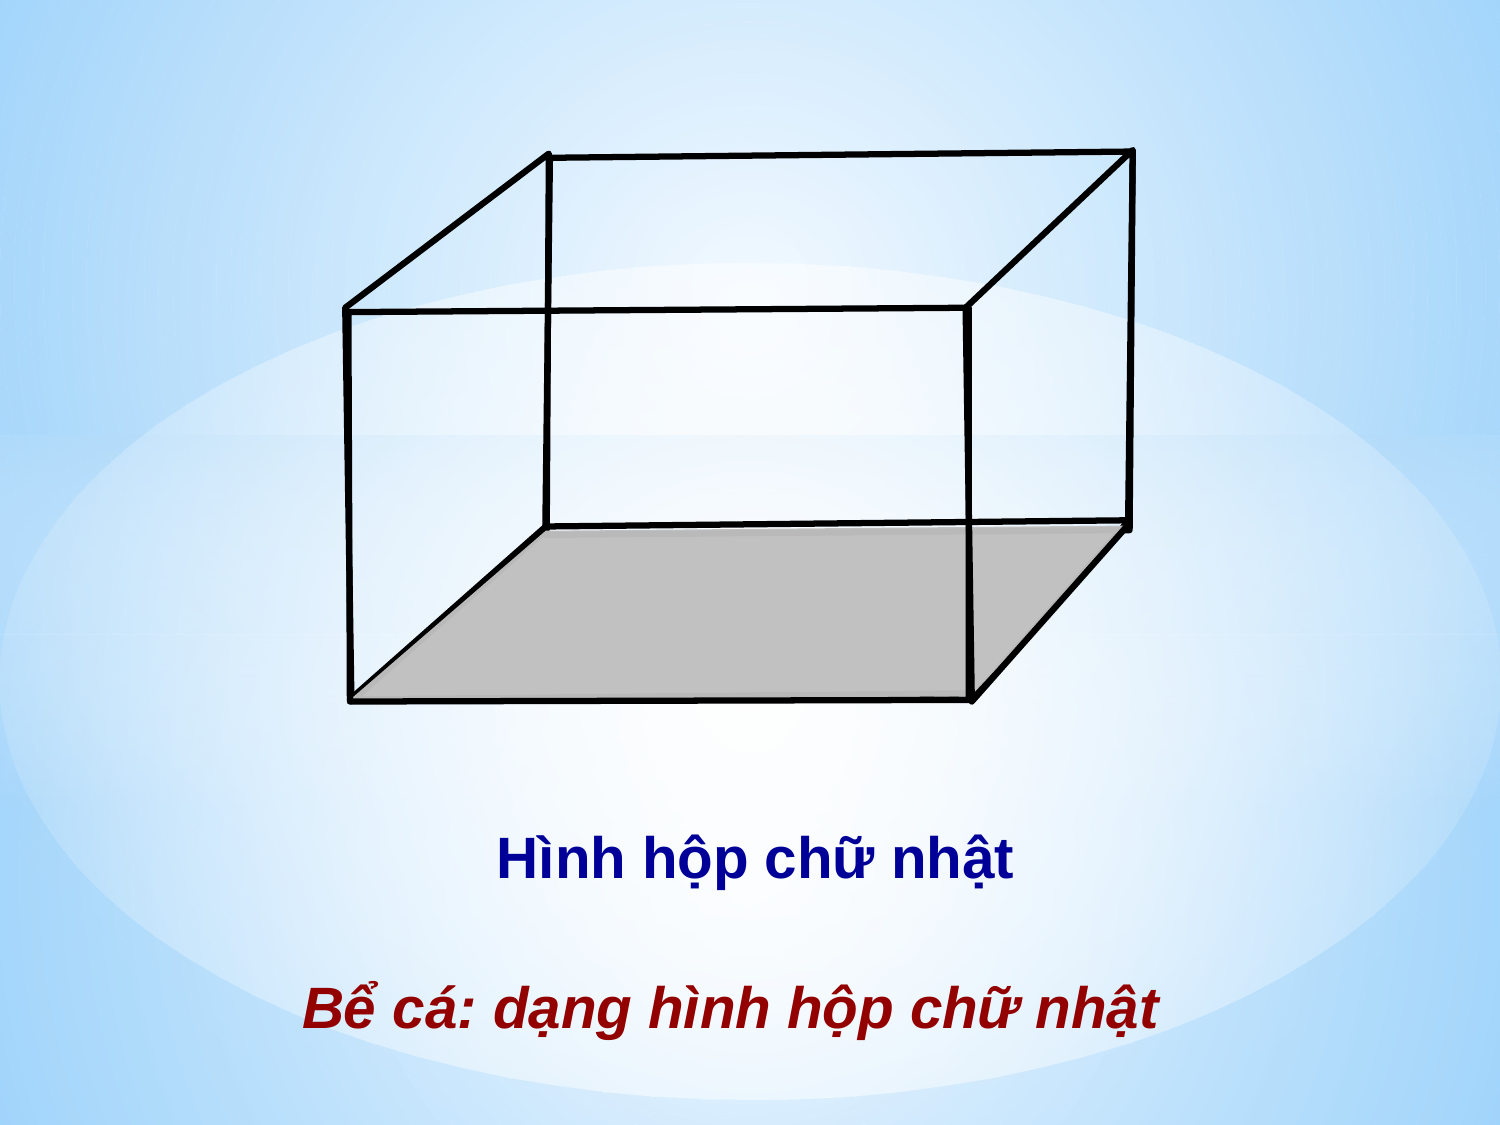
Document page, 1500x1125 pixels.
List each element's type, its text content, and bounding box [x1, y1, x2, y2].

text_box Hình hộp chữ nhật [482, 812, 1045, 898]
text_box [548, 151, 1130, 310]
text_box [345, 153, 549, 547]
text_box [965, 149, 1133, 702]
text_box [348, 307, 969, 702]
text_box Bể cá: dạng hình hộp chữ nhật [287, 962, 1275, 1048]
